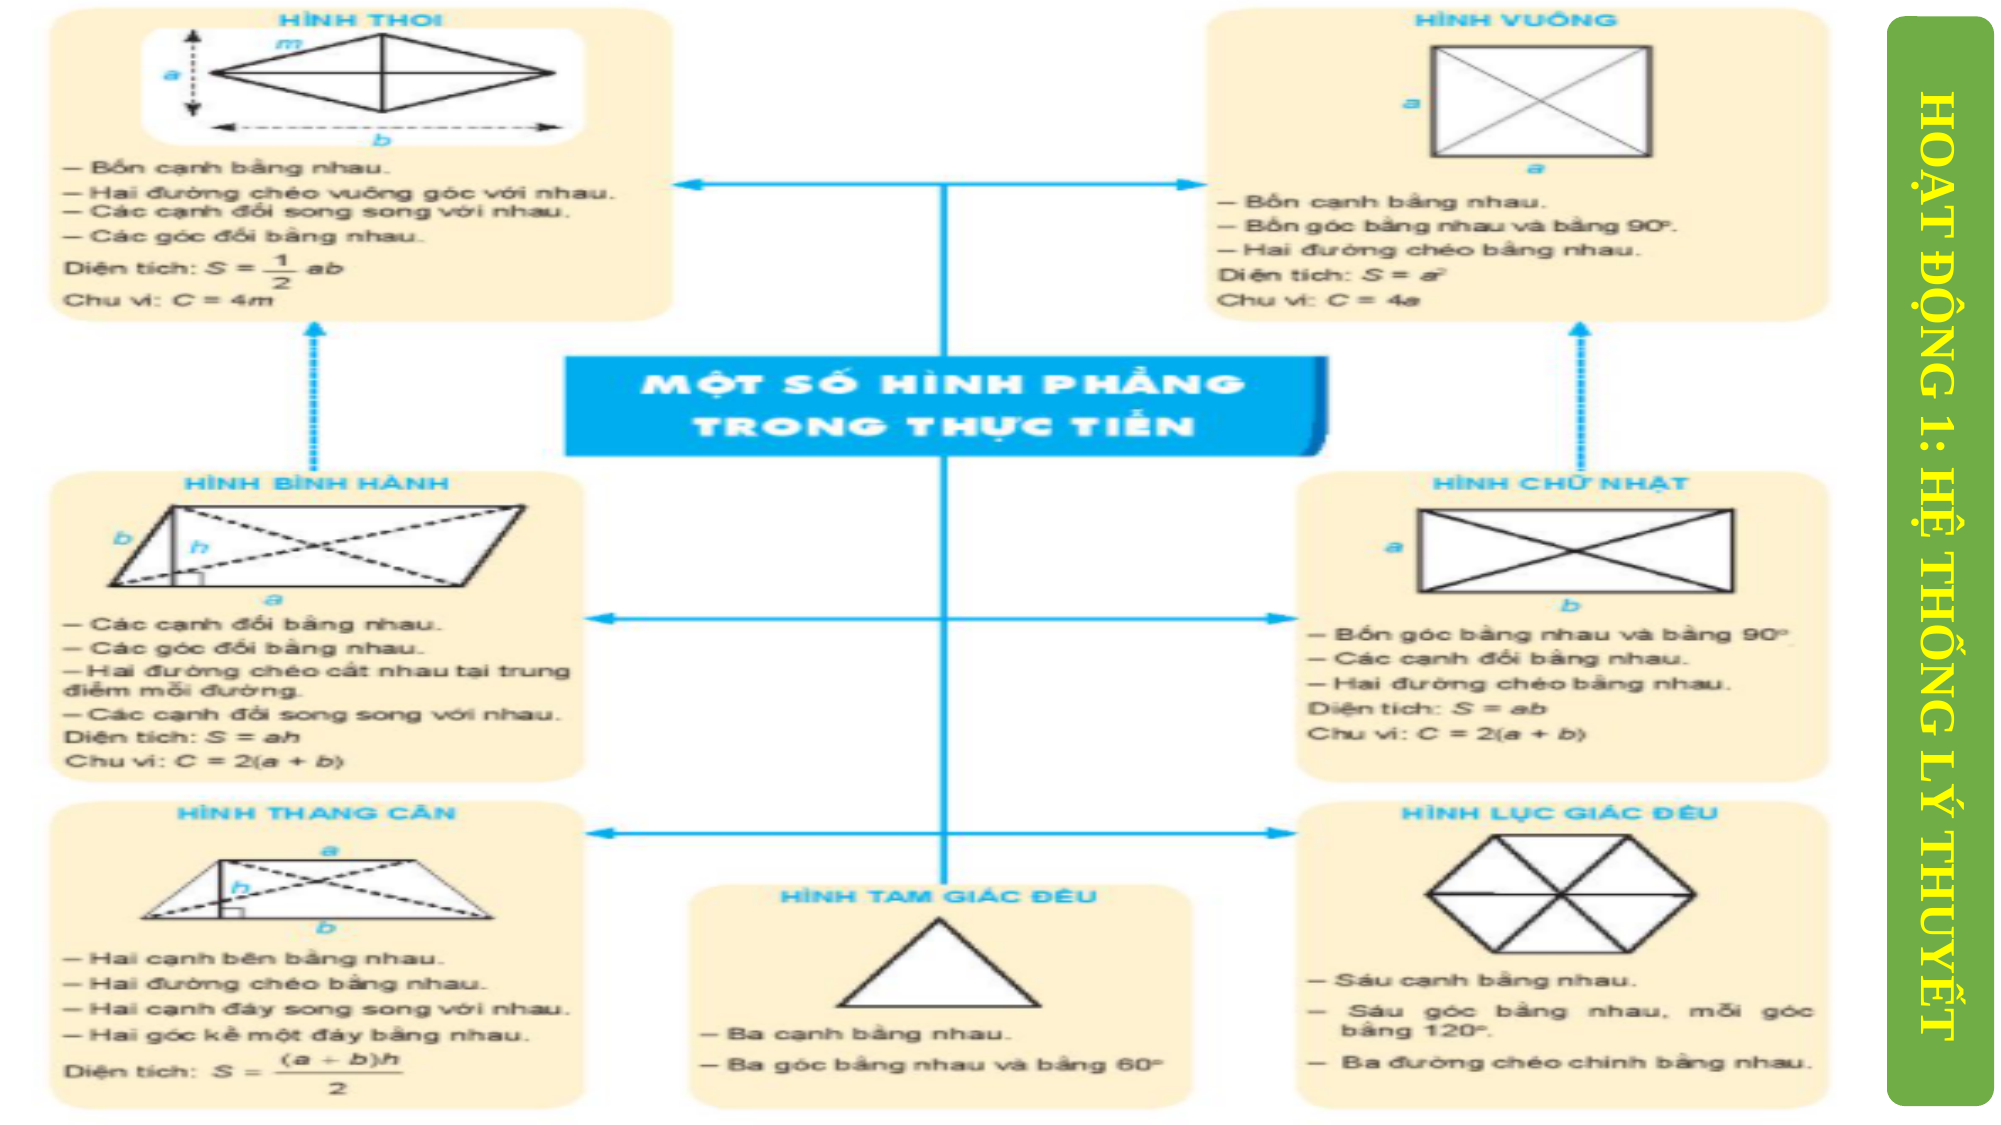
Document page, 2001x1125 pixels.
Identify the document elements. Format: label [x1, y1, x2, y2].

text_box [1887, 507, 2000, 615]
picture [0, 0, 1887, 1125]
